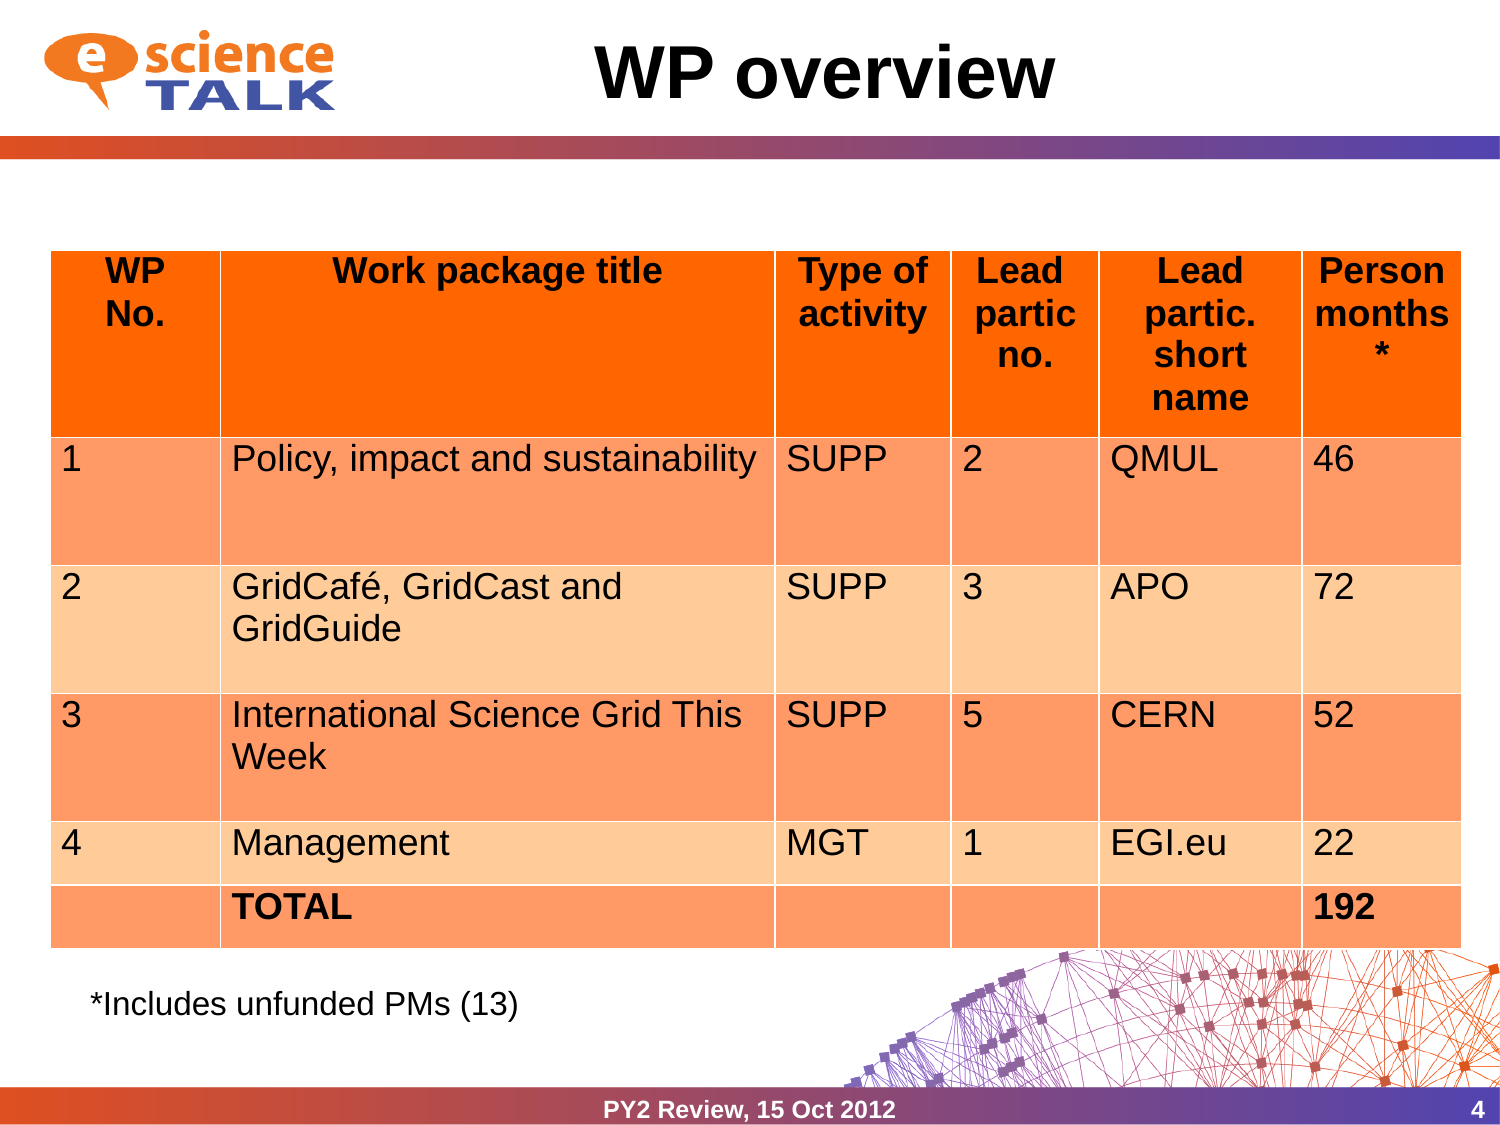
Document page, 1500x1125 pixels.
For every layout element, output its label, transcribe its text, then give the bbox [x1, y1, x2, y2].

table_cell 2 [51, 566, 220, 693]
table_cell 5 [952, 694, 1098, 821]
table_cell 46 [1303, 438, 1461, 565]
table_cell TOTAL [221, 886, 774, 948]
footer PY2 Review, 15 Oct 2012 [512, 1085, 988, 1125]
table_cell 52 [1303, 694, 1461, 821]
table_cell SUPP [776, 438, 950, 565]
table_header Type of activity [776, 251, 950, 437]
table_header Lead partic no. [952, 251, 1098, 437]
slide_number 4 [1149, 1085, 1500, 1125]
table_cell 22 [1303, 822, 1461, 884]
table_header Lead partic. short name [1100, 251, 1301, 437]
picture [0, 0, 1500, 1125]
table_cell CERN [1100, 694, 1301, 821]
table_cell [51, 886, 220, 948]
table_cell MGT [776, 822, 950, 884]
table_cell 1 [952, 822, 1098, 884]
table_cell [952, 886, 1098, 948]
table_header Personmonths* [1303, 251, 1461, 437]
table_cell 3 [51, 694, 220, 821]
table_cell 4 [51, 822, 220, 884]
table_header WP No. [51, 251, 220, 437]
table_cell International Science Grid This Week [221, 694, 774, 821]
table_cell SUPP [776, 694, 950, 821]
table_cell QMUL [1100, 438, 1301, 565]
table_header Work package title [221, 251, 774, 437]
table_cell [776, 886, 950, 948]
table_cell Management [221, 822, 774, 884]
title WP overview [150, 0, 1500, 138]
table_cell 72 [1303, 566, 1461, 693]
table_cell GridCafé, GridCast and GridGuide [221, 566, 774, 693]
table_cell Policy, impact and sustainability [221, 438, 774, 565]
table_cell SUPP [776, 566, 950, 693]
table_cell 1 [51, 438, 220, 565]
table_cell APO [1100, 566, 1301, 693]
table_cell [1100, 886, 1301, 948]
table_cell 192 [1303, 886, 1461, 948]
table_cell 2 [952, 438, 1098, 565]
text_box *Includes unfunded PMs (13) [74, 974, 1444, 1050]
table_cell 3 [952, 566, 1098, 693]
table_cell EGI.eu [1100, 822, 1301, 884]
